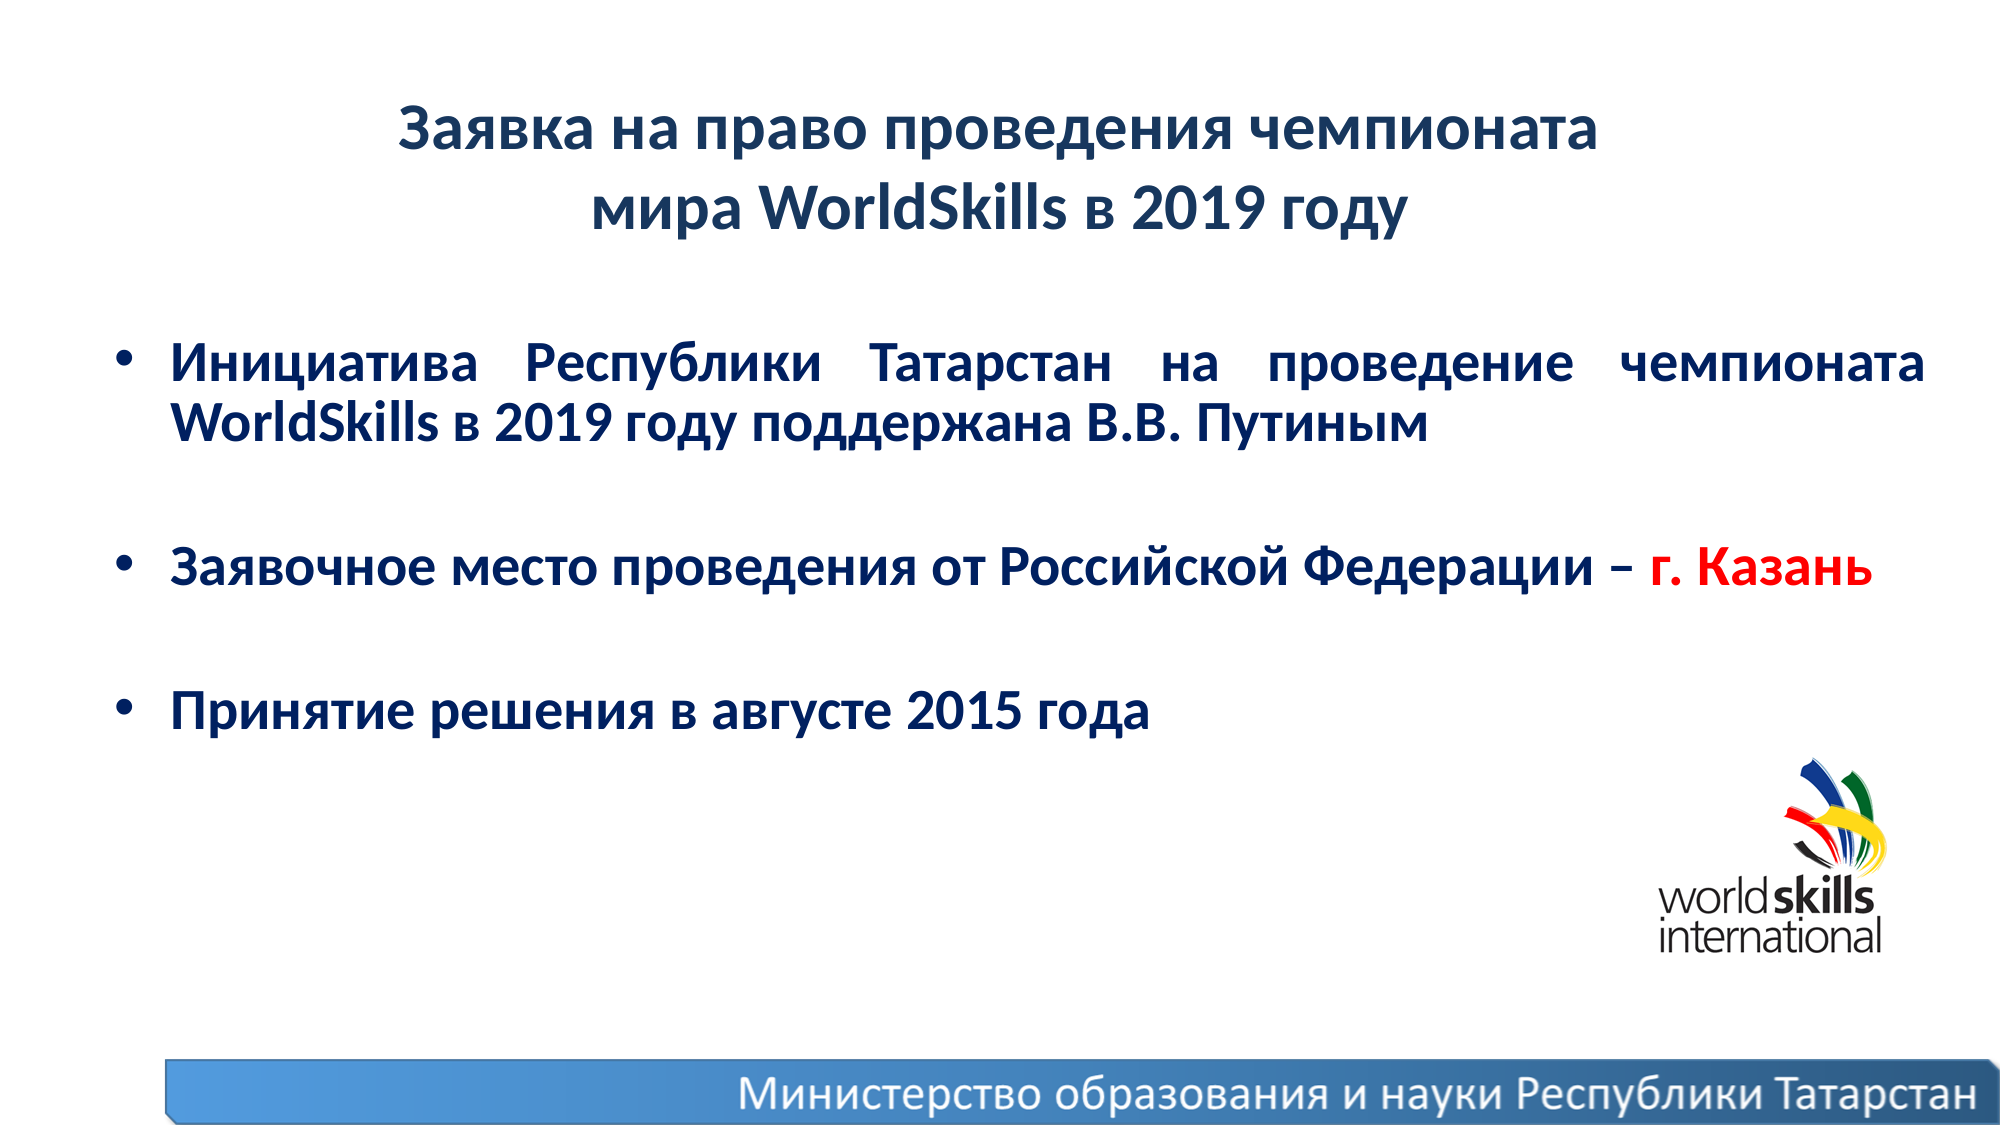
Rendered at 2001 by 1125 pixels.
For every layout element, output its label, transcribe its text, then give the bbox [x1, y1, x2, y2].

picture [1638, 739, 1905, 975]
title Заявка на право проведения чемпионата мира WorldSkills в 2019 году [324, 69, 1675, 257]
picture [161, 1041, 2000, 1125]
list Инициатива Республики Татарстан на проведение чемпионата WorldSkills в 2019 году поддержана В.В. Путиным Заявочное место проведения от Российской Федерации – г. Казань Принятие решения в августе 2015 года [99, 324, 1942, 886]
